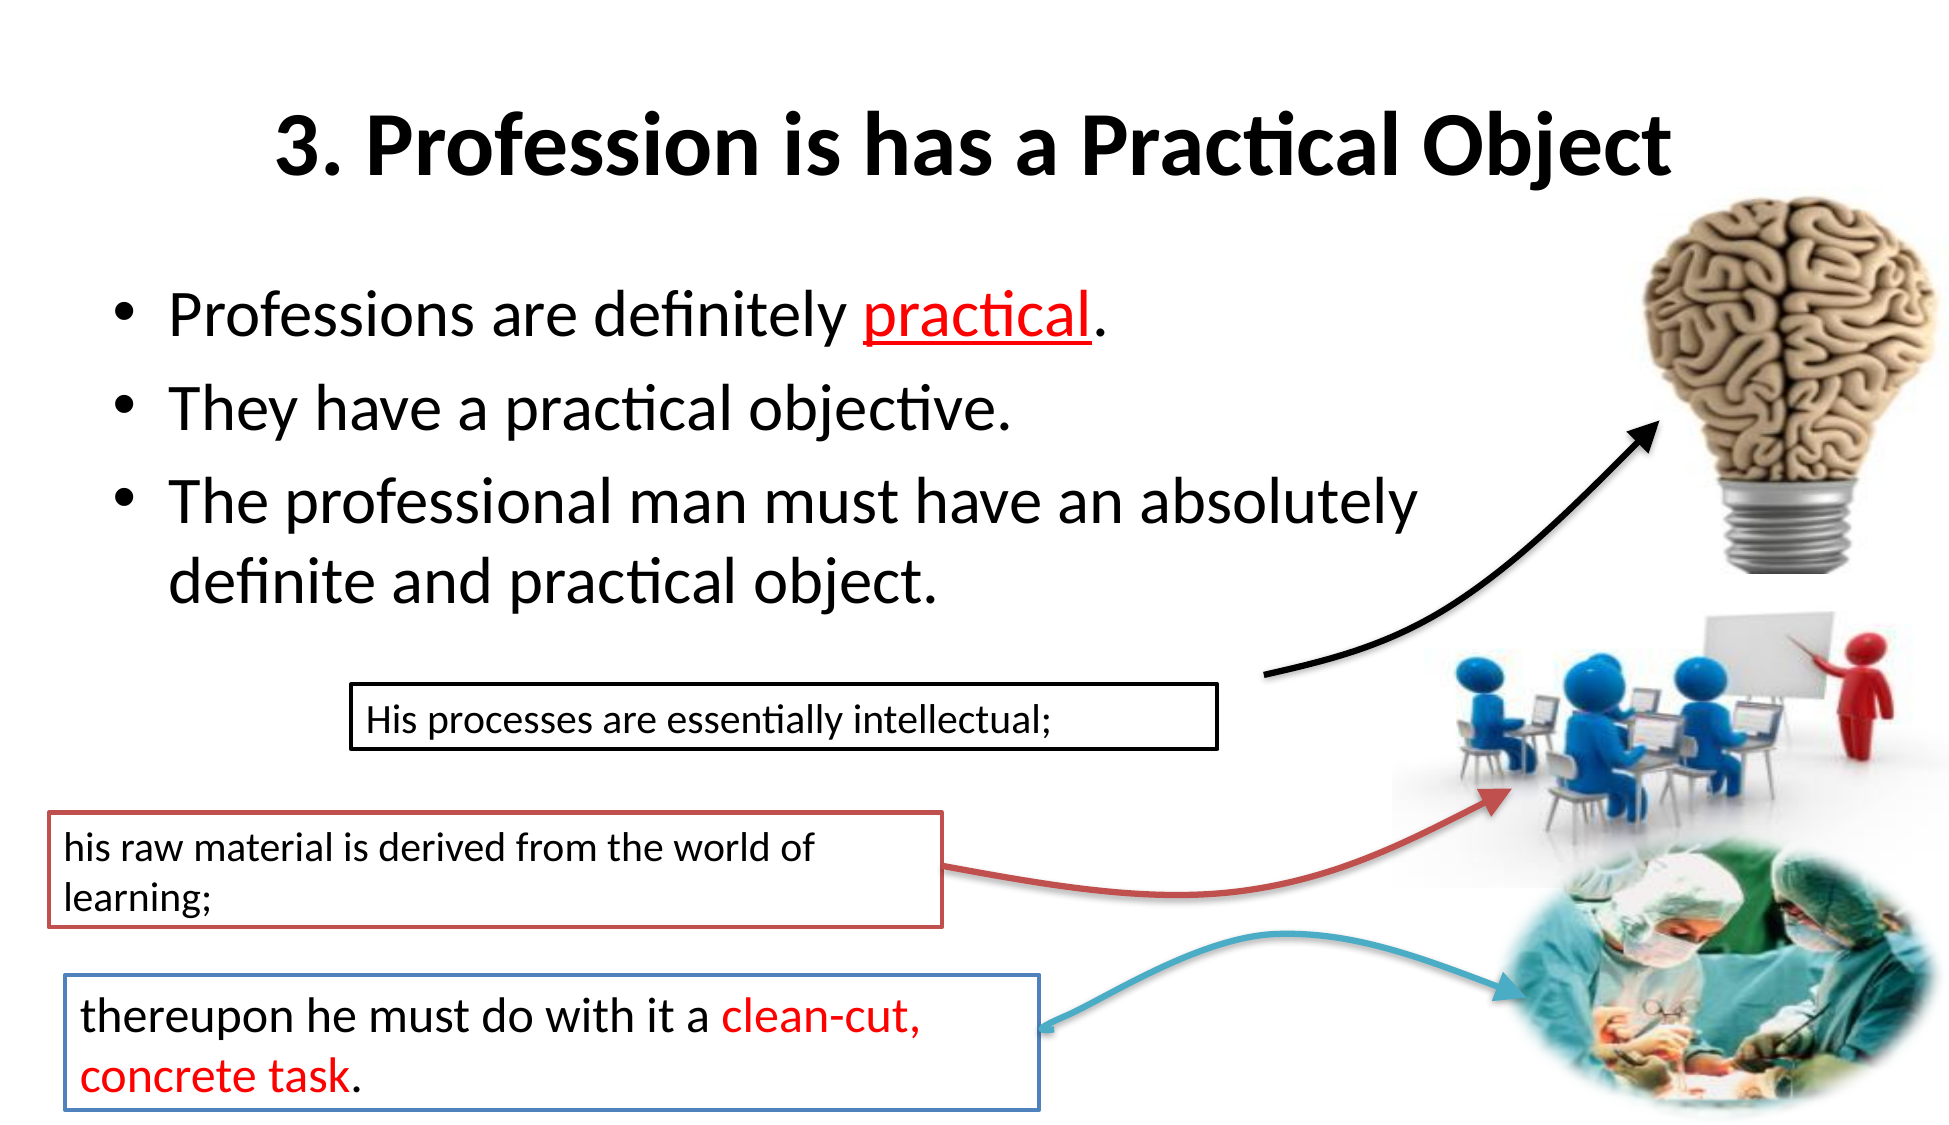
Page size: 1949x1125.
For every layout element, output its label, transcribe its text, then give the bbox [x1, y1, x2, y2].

text_box [1038, 930, 1486, 1034]
list Professions are definitely practical. They have a practical objective. The professional man must have an absolutely definite and practical object. [97, 262, 1478, 750]
text_box [941, 805, 1387, 899]
text_box thereupon he must do with it a clean-cut, concrete task. [63, 973, 1041, 1112]
text_box [1422, 447, 1618, 573]
text_box [1263, 595, 1387, 678]
picture [1392, 187, 1949, 1125]
text_box his raw material is derived from the world of learning; [47, 810, 944, 929]
text_box His processes are essentially intellectual; [349, 682, 1219, 751]
title 3. Profession is has a Practical Object [97, 45, 1852, 233]
